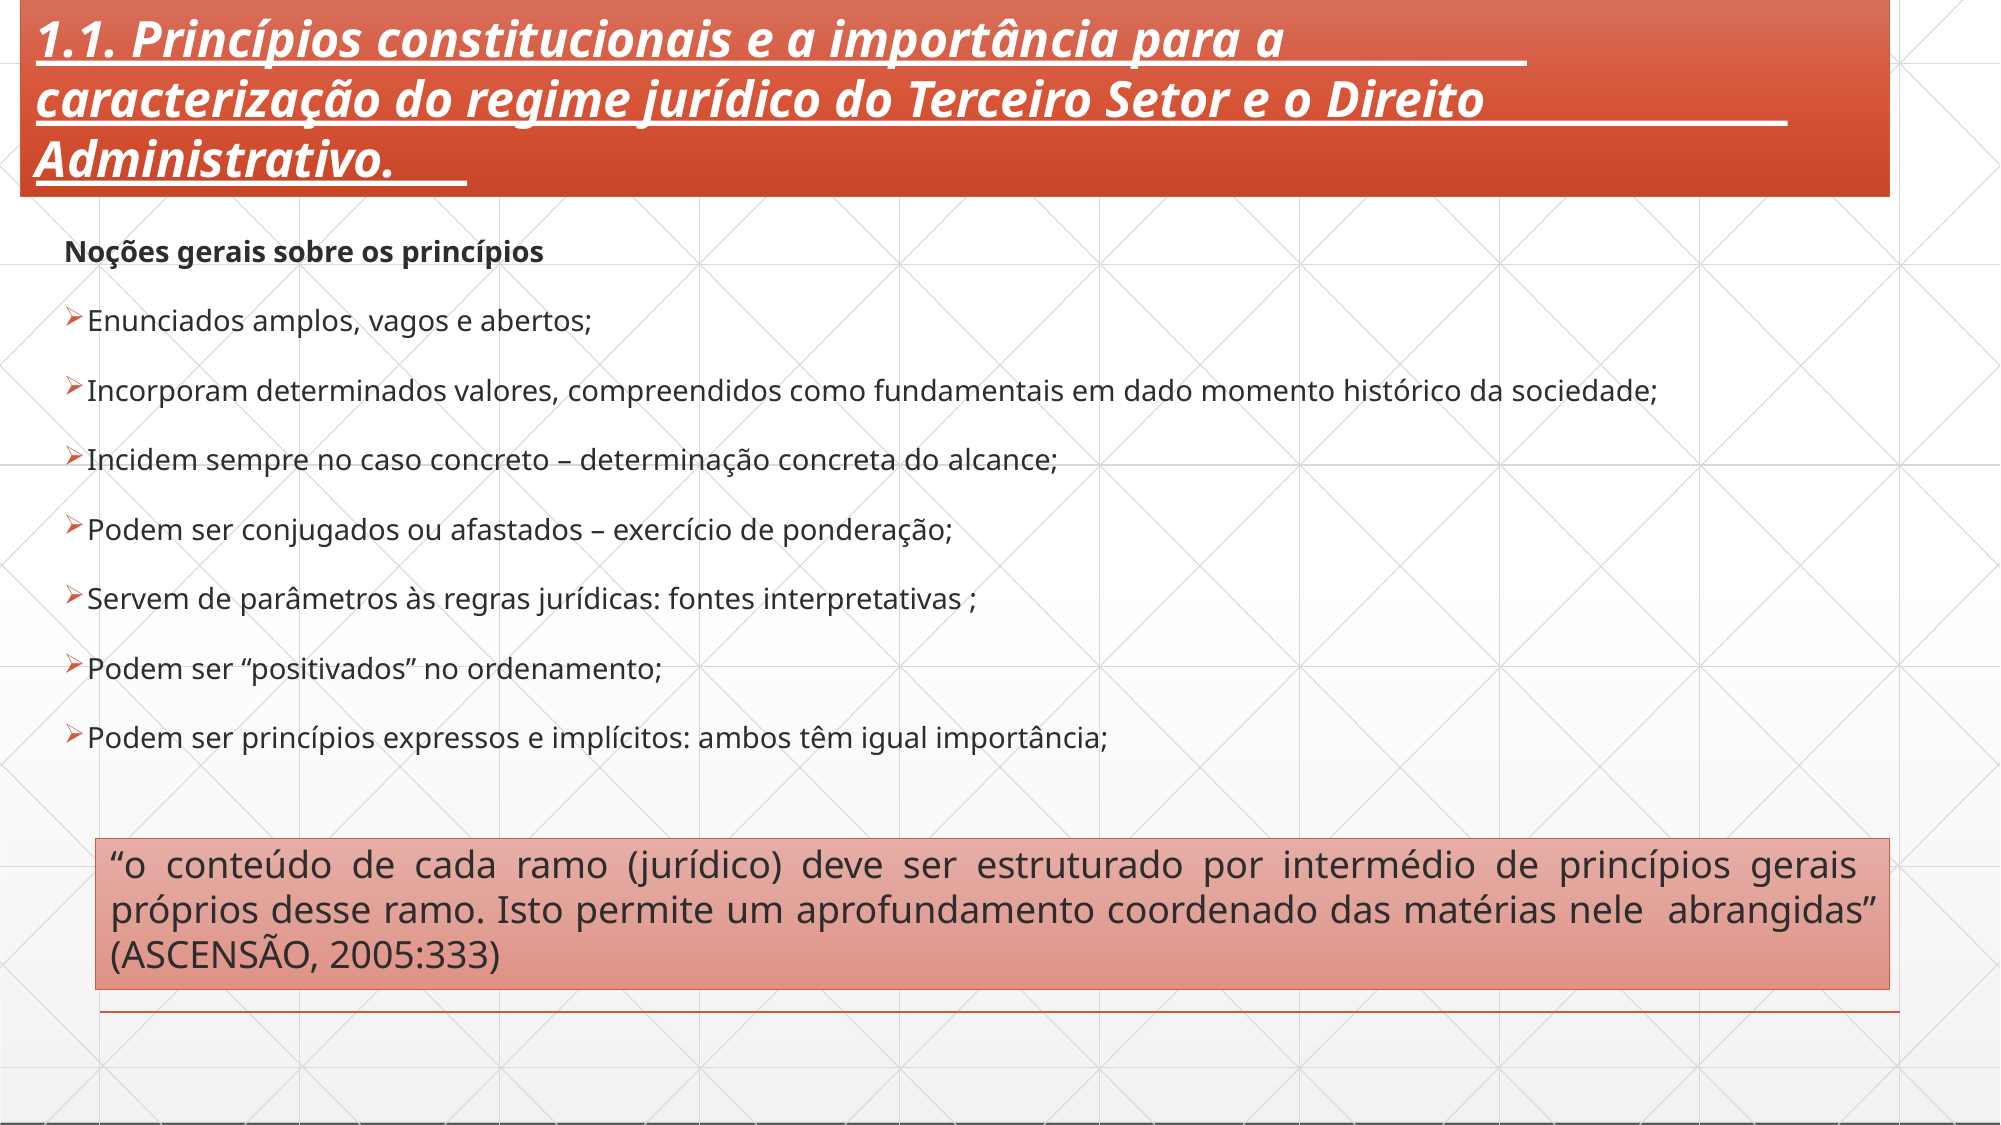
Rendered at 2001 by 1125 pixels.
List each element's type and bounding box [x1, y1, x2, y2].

text_box [0, 0, 2000, 1125]
text_box [35, 180, 1891, 991]
